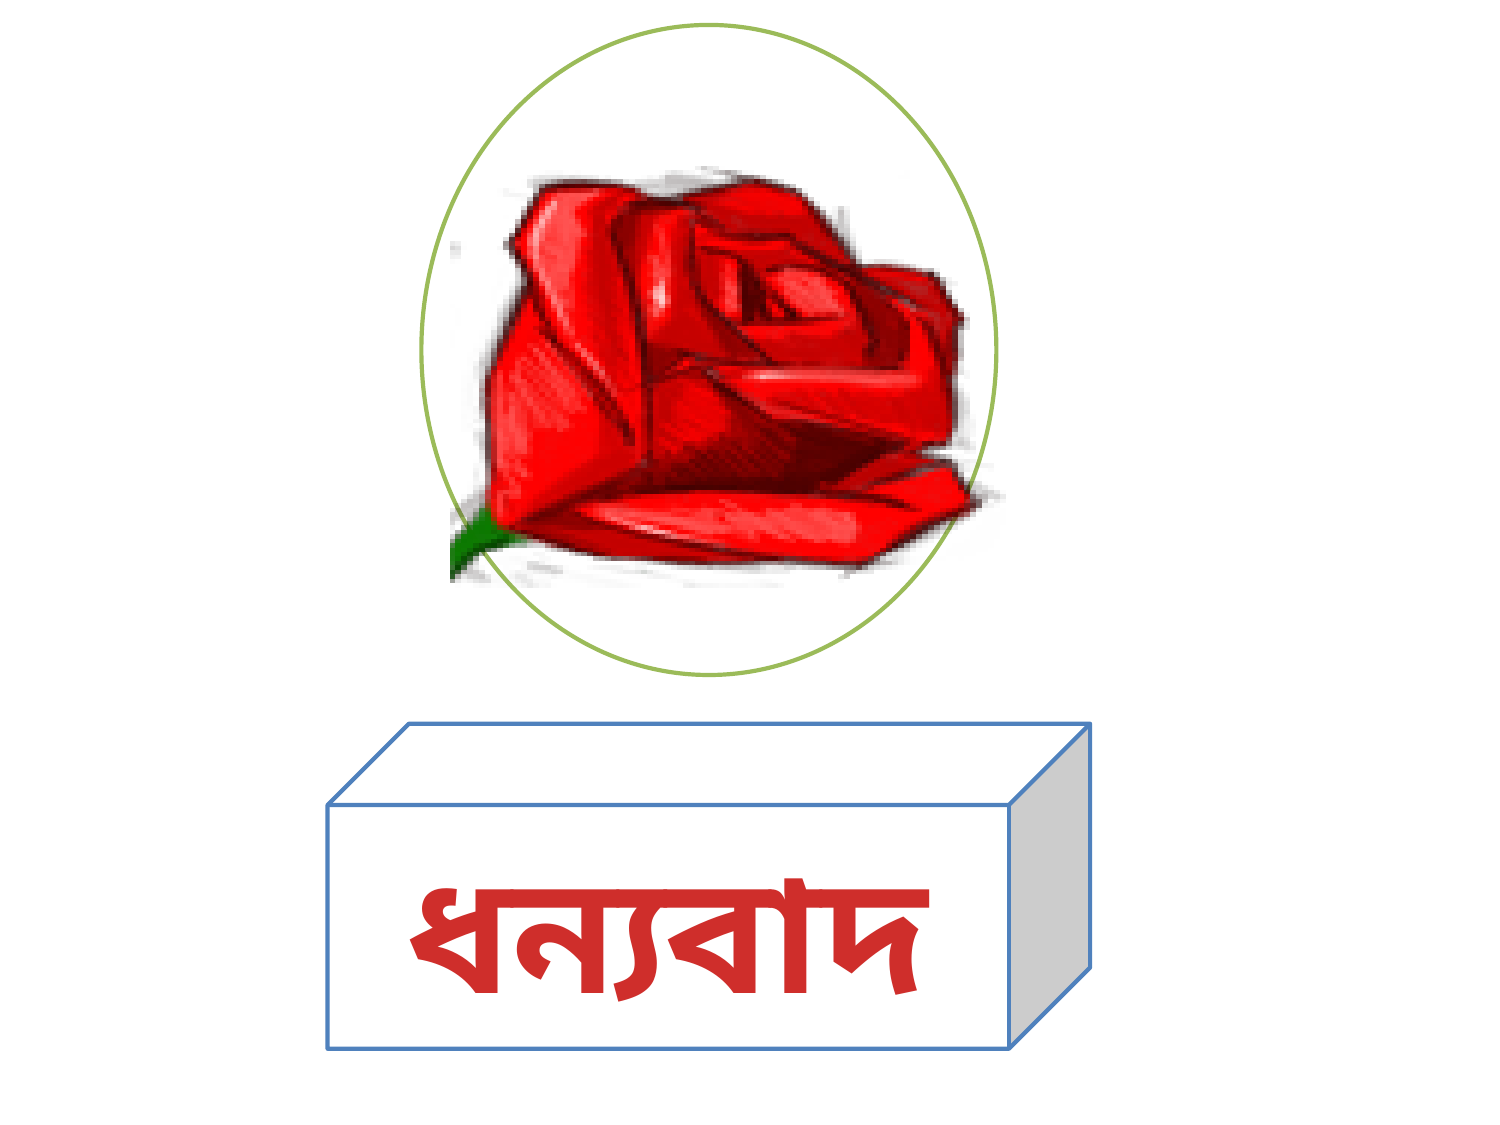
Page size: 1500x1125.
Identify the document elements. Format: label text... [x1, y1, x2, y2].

text_box ধন্যবাদ [325, 721, 1093, 1051]
text_box [419, 217, 444, 483]
picture [449, 162, 1024, 588]
text_box [519, 597, 899, 678]
text_box [473, 22, 945, 160]
